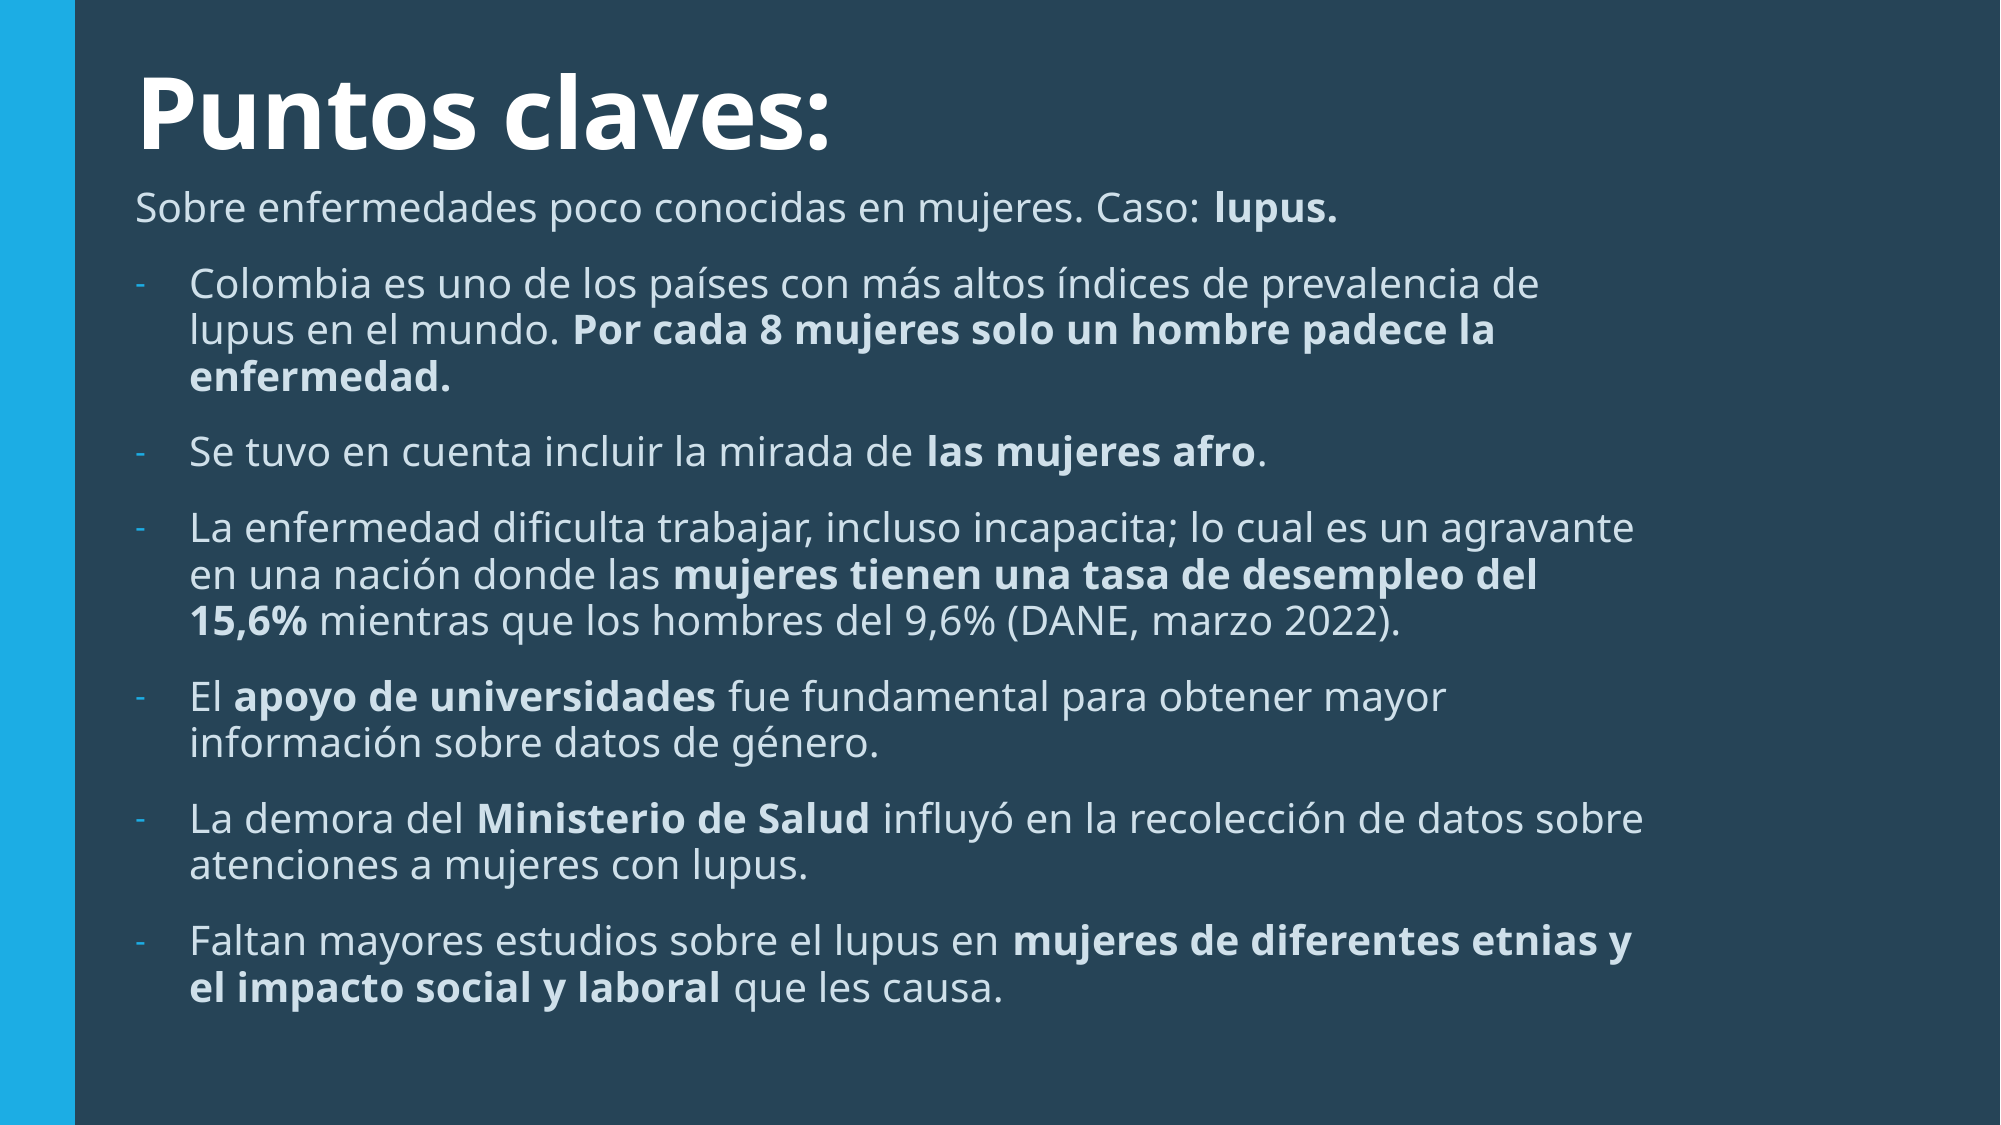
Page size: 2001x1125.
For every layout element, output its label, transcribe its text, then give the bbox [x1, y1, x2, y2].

subtitle Sobre enfermedades poco conocidas en mujeres. Caso: lupus. Colombia es uno de los países con más altos índices de prevalencia de lupus en el mundo. Por cada 8 mujeres solo un hombre padece la enfermedad. Se tuvo en cuenta incluir la mirada de las mujeres afro. La enfermedad dificulta trabajar, incluso incapacita; lo cual es un agravante en una nación donde las mujeres tienen una tasa de desempleo del 15,6% mientras que los hombres del 9,6% (DANE, marzo 2022). El apoyo de universidades fue fundamental para obtener mayor información sobre datos de género. La demora del Ministerio de Salud influyó en la recolección de datos sobre atenciones a mujeres con lupus. Faltan mayores estudios sobre el lupus en mujeres de diferentes etnias y el impacto social y laboral que les causa. [120, 177, 1666, 1057]
title Puntos claves: [120, 25, 1181, 177]
